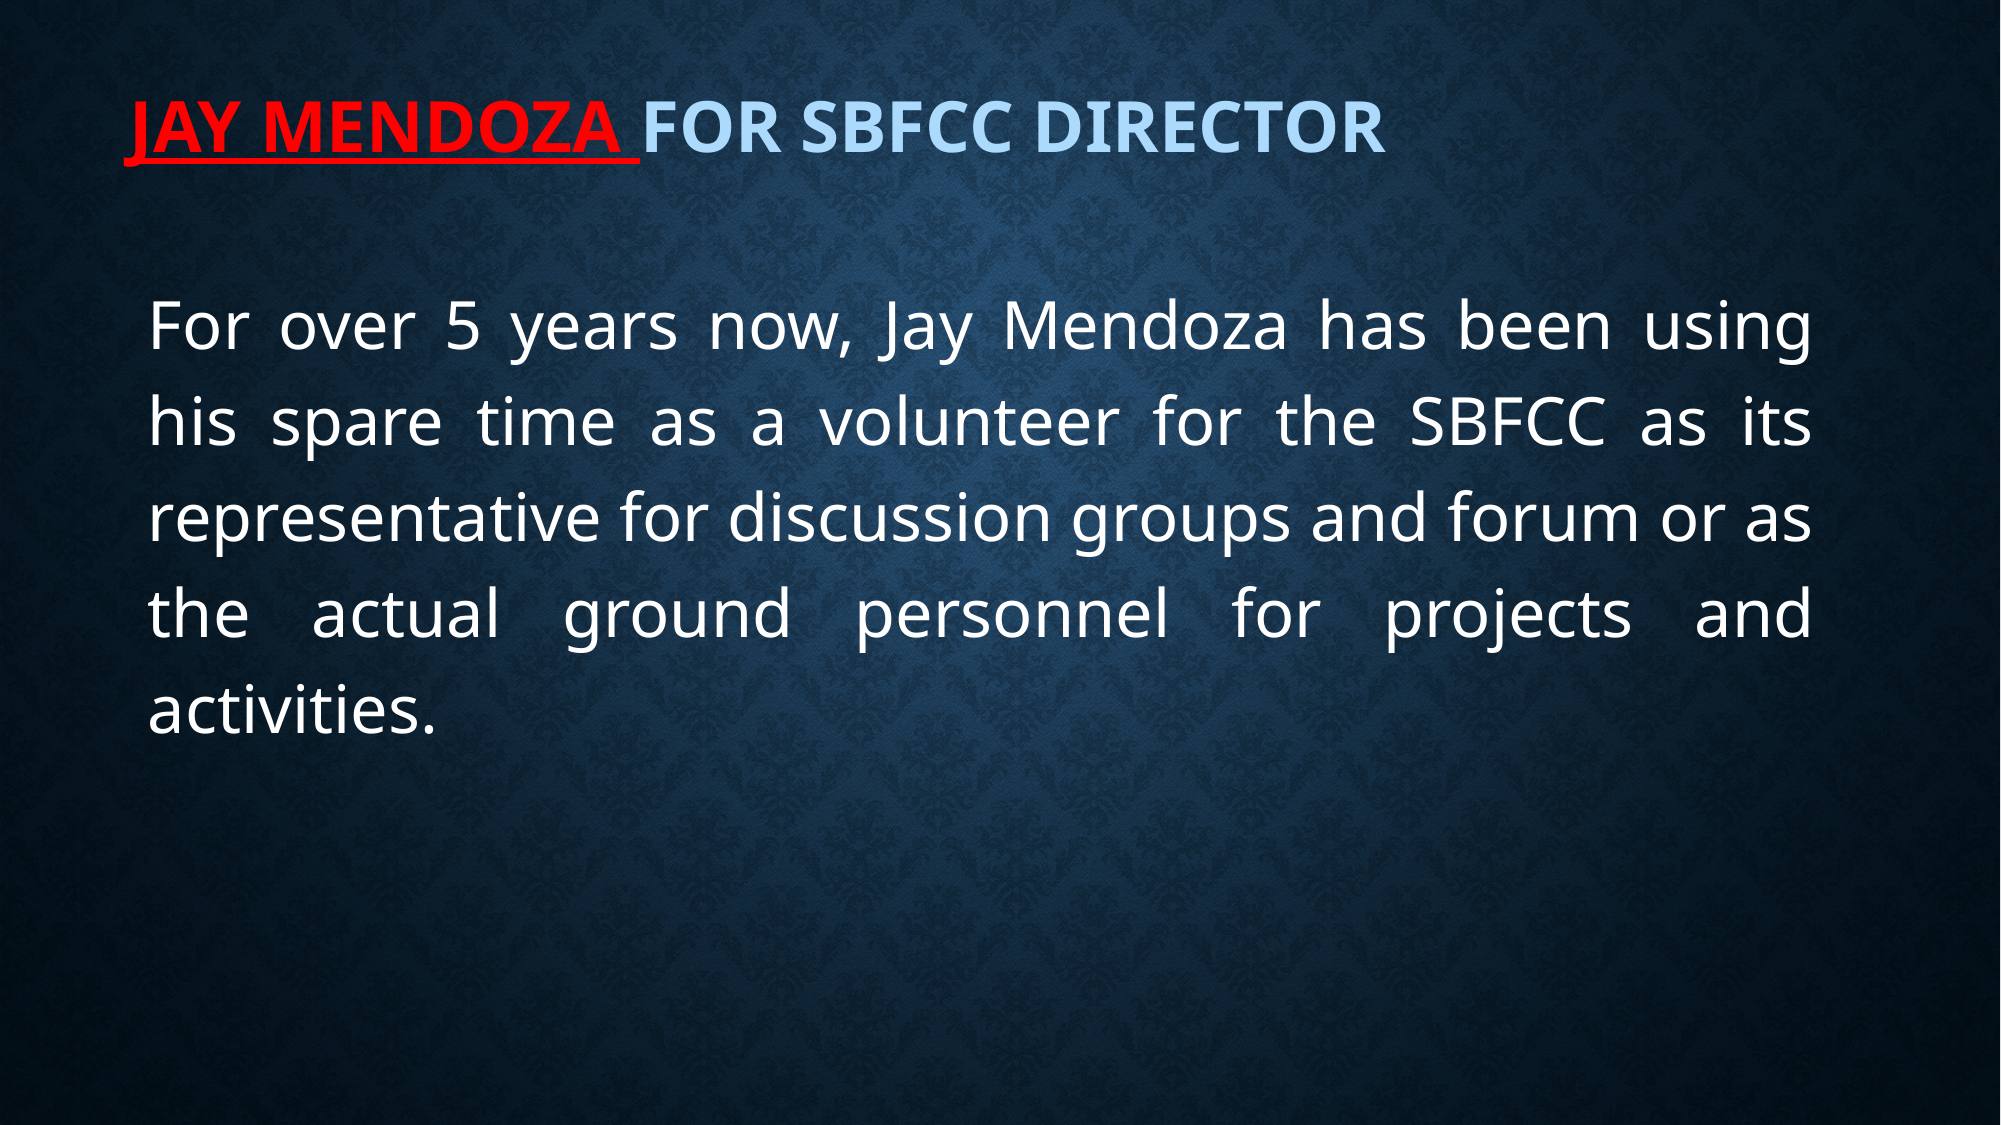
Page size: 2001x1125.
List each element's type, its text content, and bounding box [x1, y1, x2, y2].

list For over 5 years now, Jay Mendoza has been using his spare time as a volunteer for the SBFCC as its representative for discussion groups and forum or as the actual ground personnel for projects and activities. [132, 259, 1832, 866]
title JAY MENDOZA for SBFCC Director [0, 21, 1608, 239]
